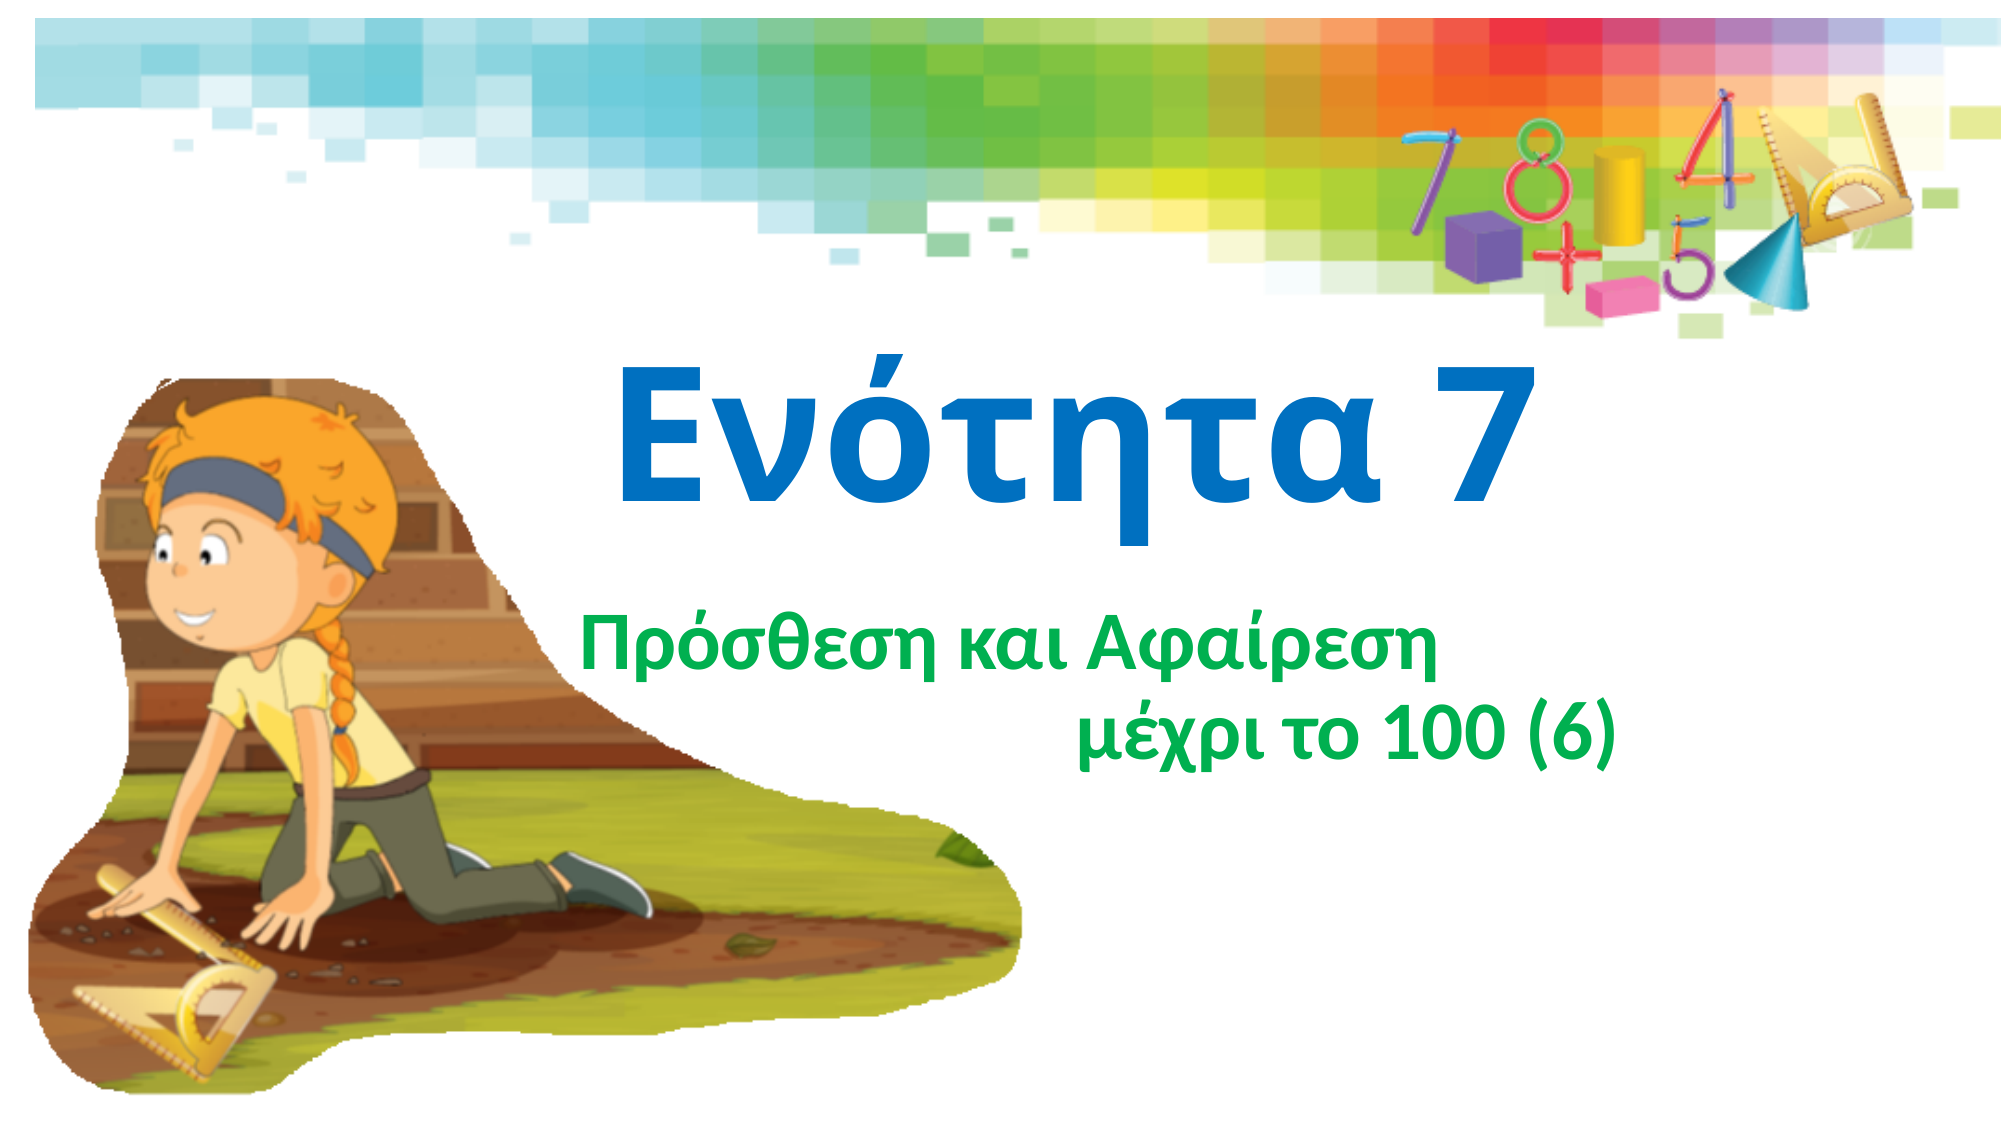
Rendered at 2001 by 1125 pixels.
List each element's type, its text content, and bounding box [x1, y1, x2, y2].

title Ενότητα 7 [1027, 355, 1824, 550]
subtitle Πρόσθεση και Αφαίρεση μέχρι το 100 (6) [1027, 590, 2000, 862]
picture [27, 18, 2000, 1099]
